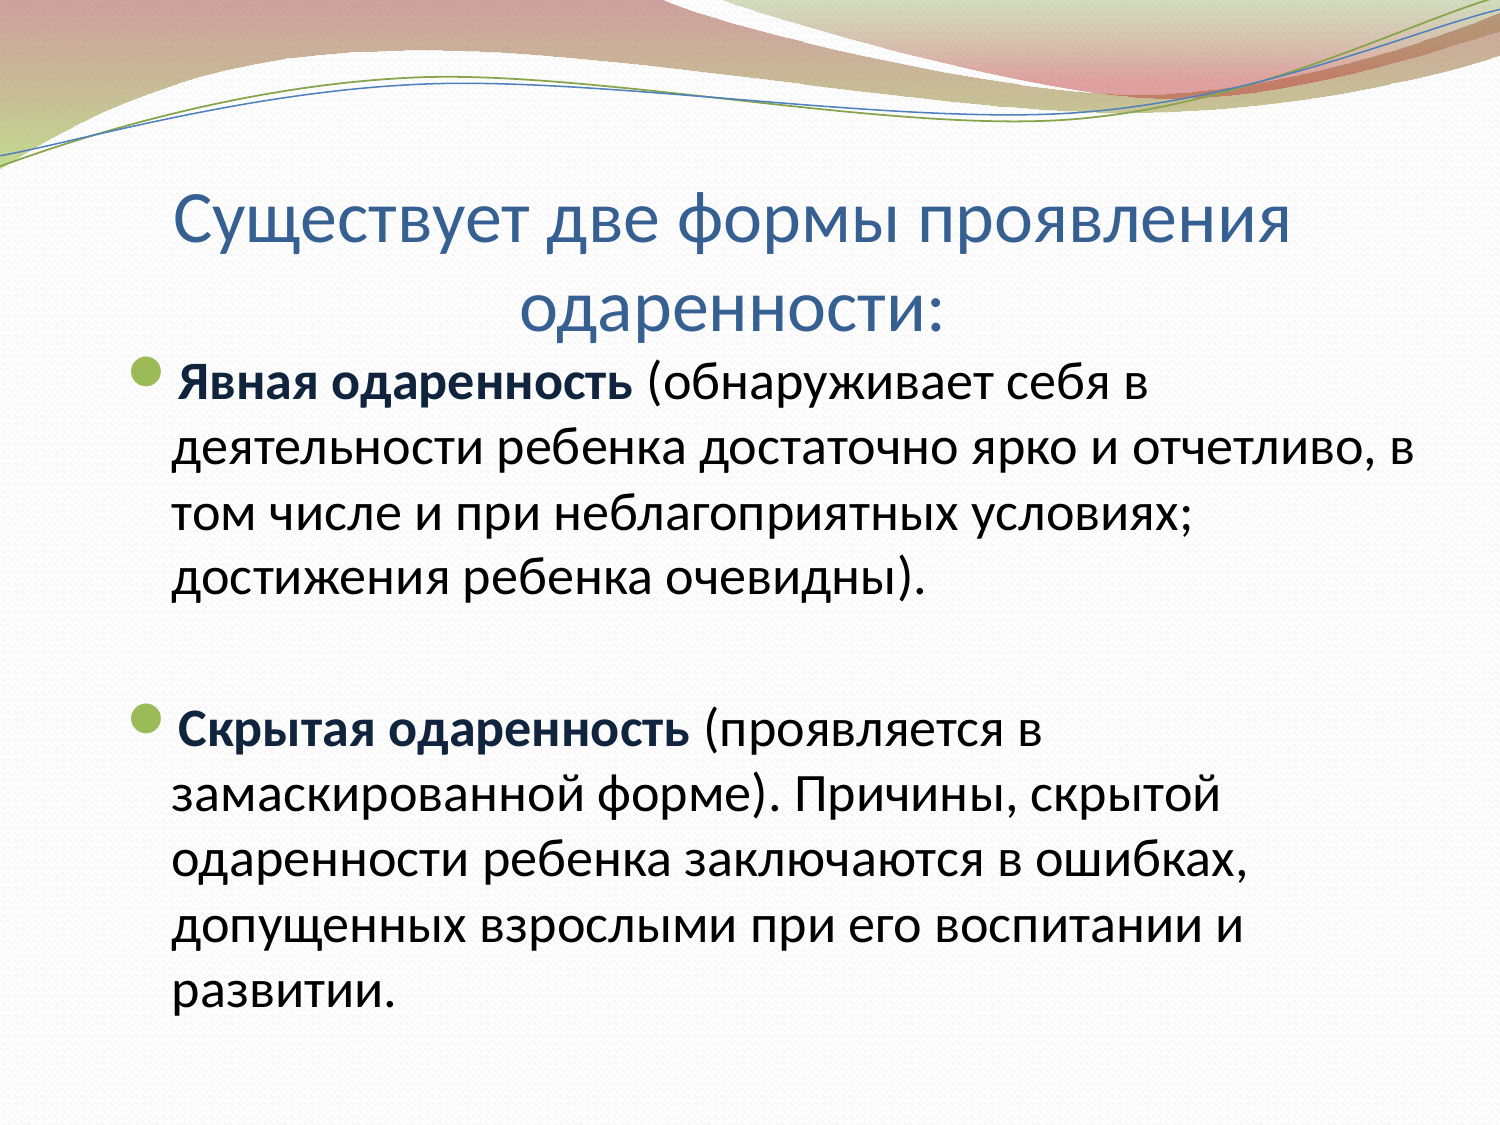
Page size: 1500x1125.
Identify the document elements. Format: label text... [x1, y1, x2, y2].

list Явная одаренность (обнаруживает себя в деятельности ребенка достаточно ярко и отчетливо, в том числе и при неблагоприятных условиях; достижения ребенка очевидны). Скрытая одаренность (проявляется в замаскированной форме). Причины, скрытой одаренности ребенка заключаются в ошибках, допущенных взрослыми при его воспитании и развитии. [112, 338, 1471, 1059]
title Существует две формы проявления одаренности: [41, 160, 1425, 435]
